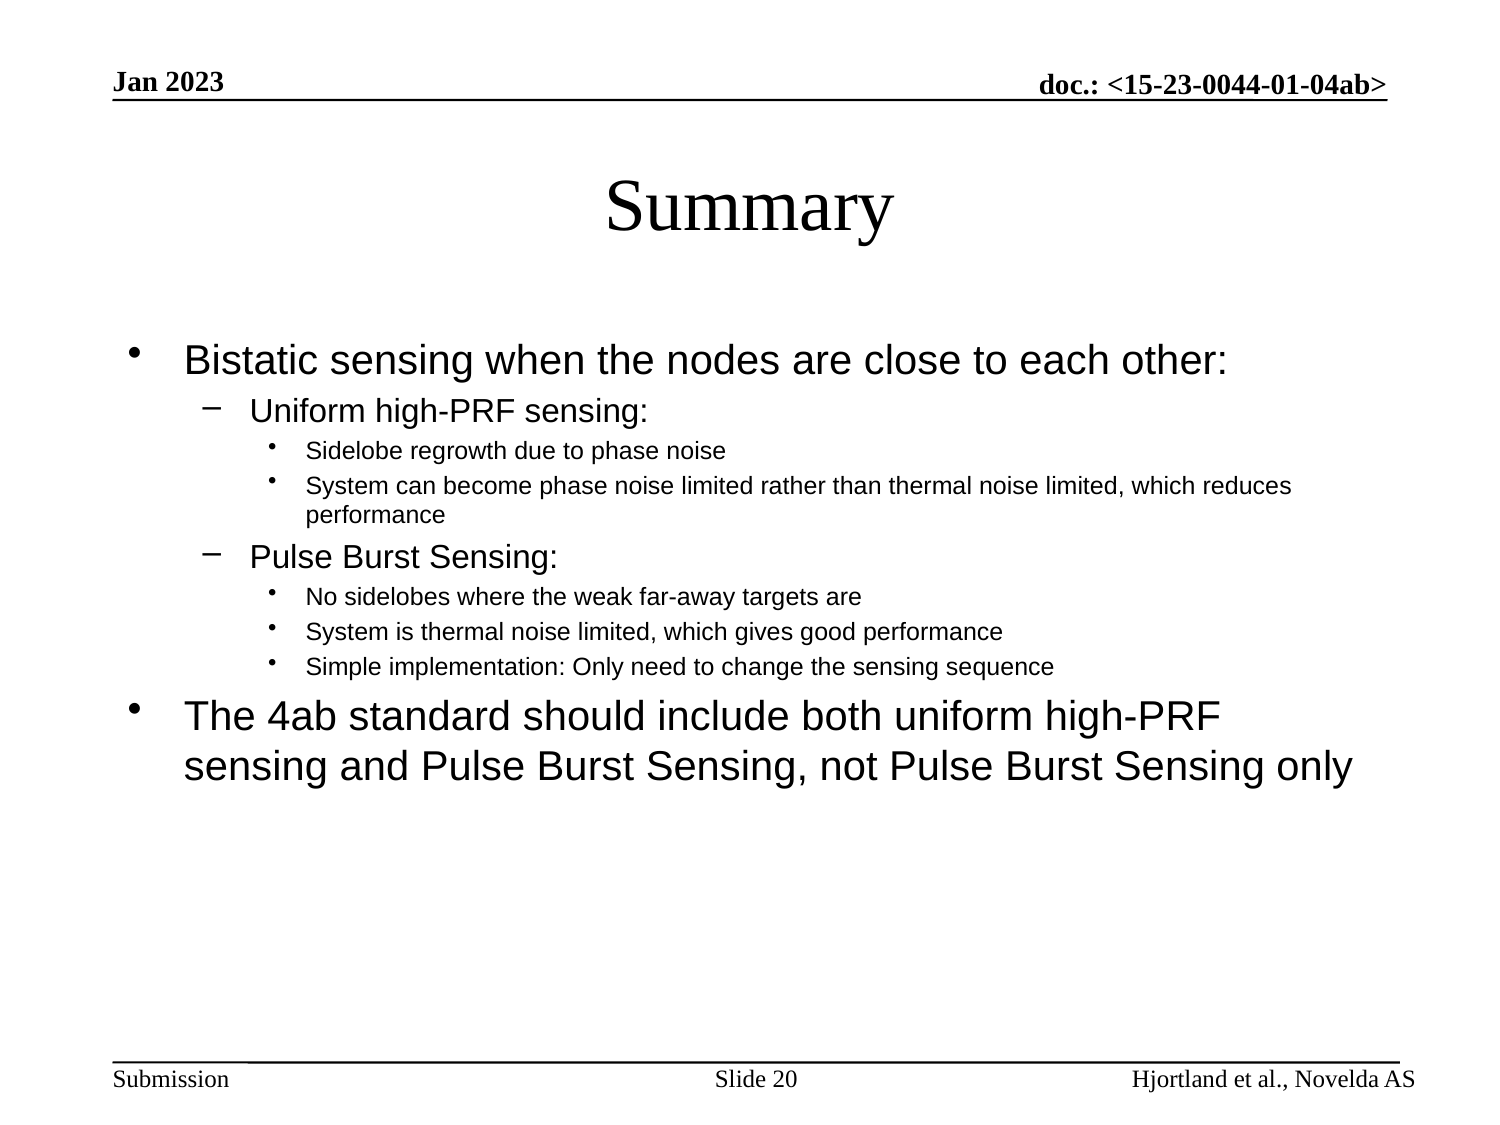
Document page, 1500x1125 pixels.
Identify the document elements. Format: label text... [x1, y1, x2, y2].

footer Hjortland et al., Novelda AS [903, 1062, 1416, 1093]
title Summary [112, 112, 1388, 288]
list Bistatic sensing when the nodes are close to each other: Uniform high-PRF sensing: Sidelobe regrowth due to phase noise System can become phase noise limited rather than thermal noise limited, which reduces performance Pulse Burst Sensing: No sidelobes where the weak far-away targets are System is thermal noise limited, which gives good performance Simple implementation: Only need to change the sensing sequence The 4ab standard should include both uniform high-PRF sensing and Pulse Burst Sensing, not Pulse Burst Sensing only [112, 324, 1388, 1000]
slide_number Slide 20 [712, 1062, 800, 1093]
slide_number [112, 62, 375, 98]
